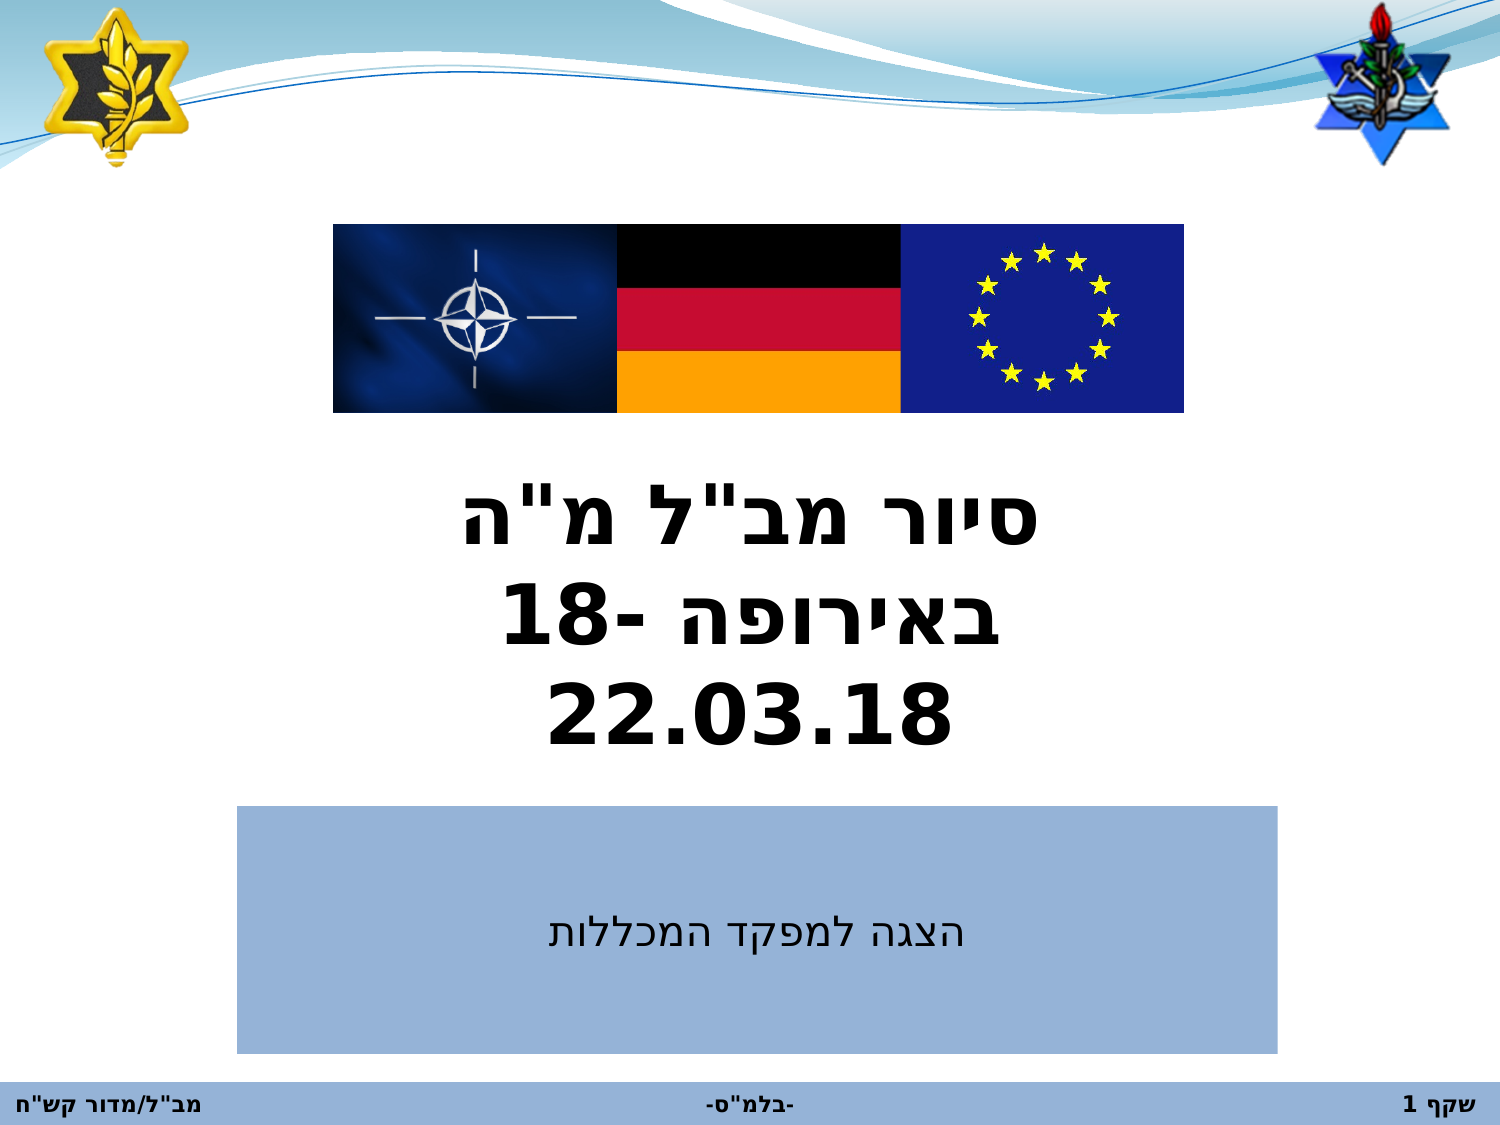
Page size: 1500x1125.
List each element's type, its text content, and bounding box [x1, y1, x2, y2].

picture [333, 224, 1184, 413]
picture [1310, 0, 1459, 173]
text_box סיור מב"ל מ"ה באירופה 18-22.03.18 [285, 453, 1214, 769]
text_box הצגה למפקד המכללות [236, 805, 1279, 1055]
picture [42, 0, 193, 172]
